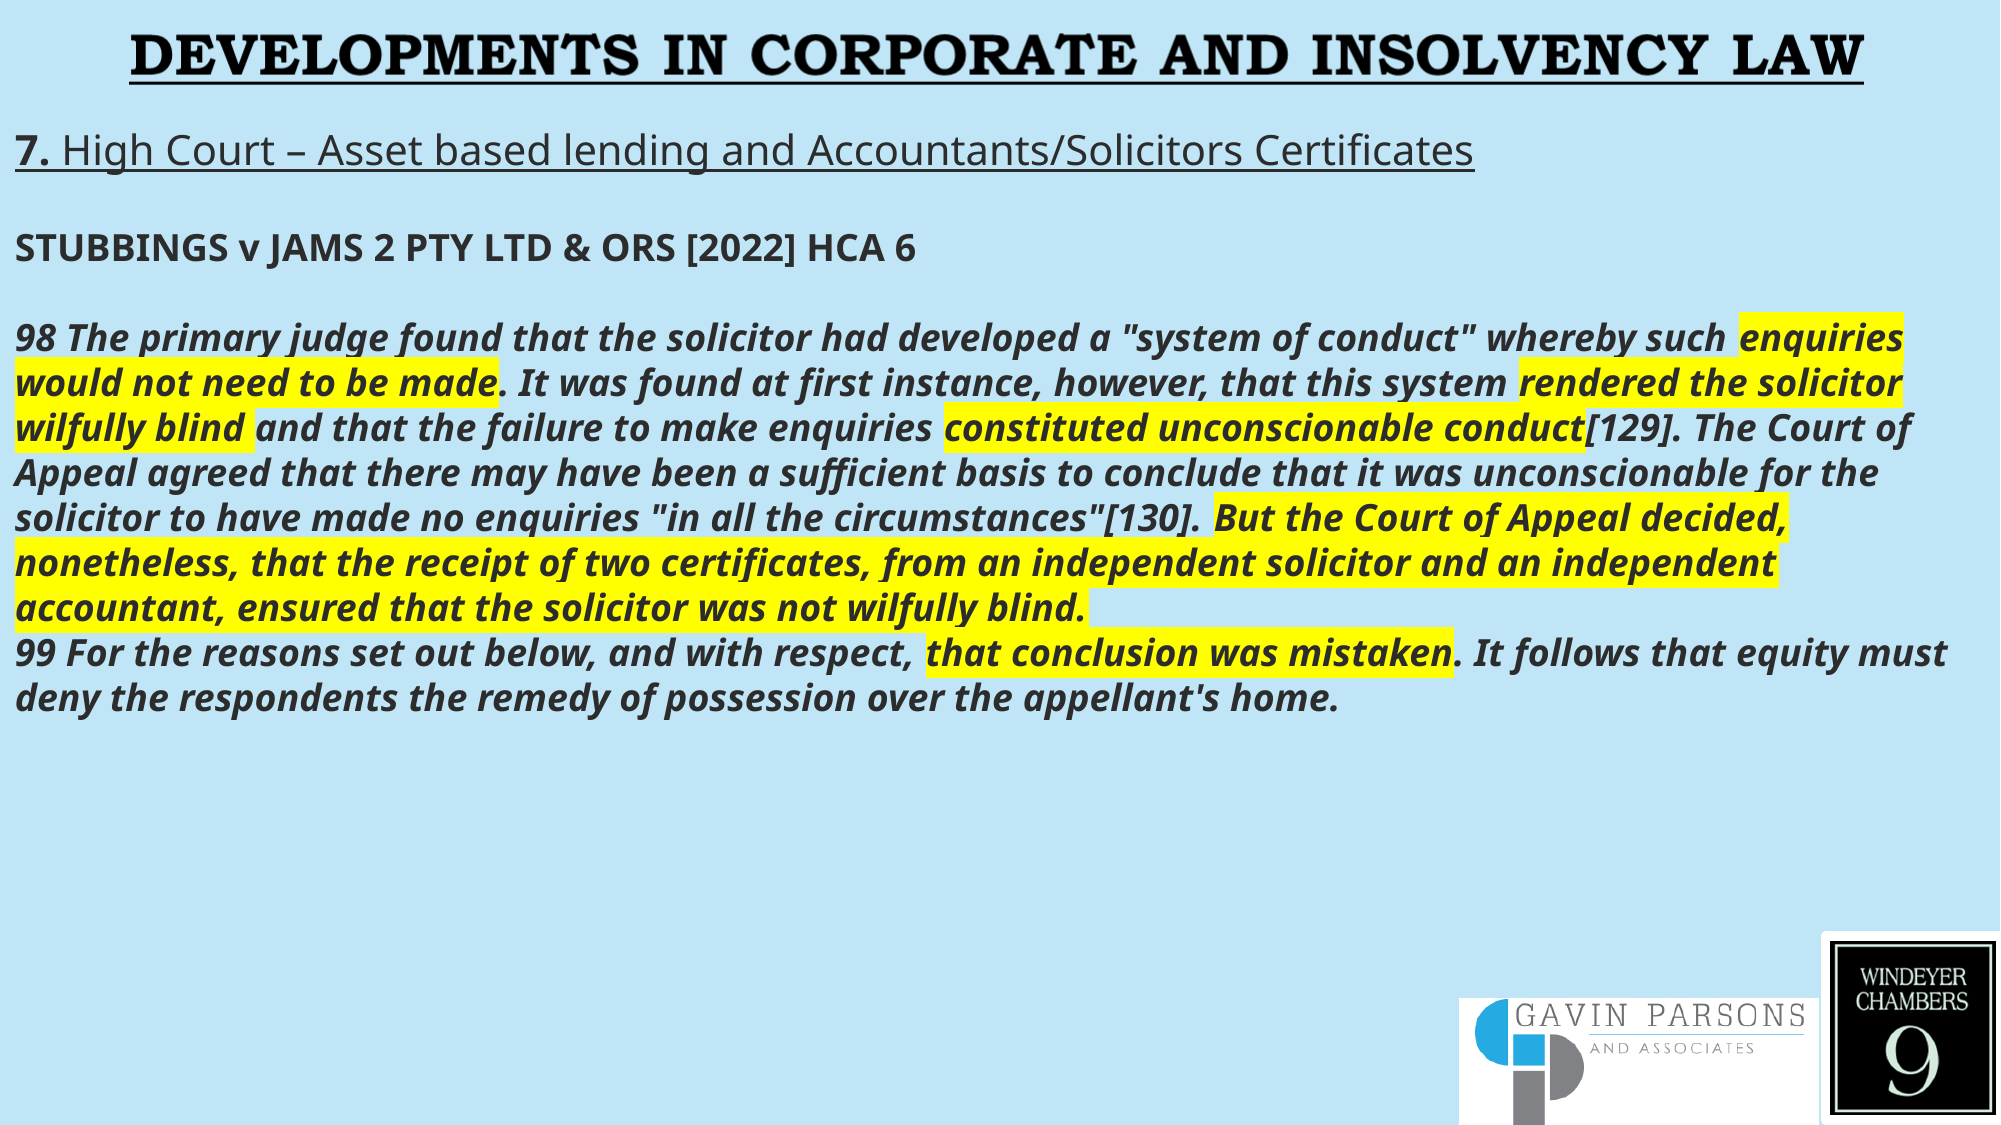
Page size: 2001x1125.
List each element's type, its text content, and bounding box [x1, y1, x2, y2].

picture [1829, 940, 1996, 1116]
picture [1459, 998, 1819, 1125]
text_box 7. High Court – Asset based lending and Accountants/Solicitors Certificates STUBBINGS v JAMS 2 PTY LTD & ORS [2022] HCA 6 98 The primary judge found that the solicitor had developed a "system of conduct" whereby such enquiries would not need to be made. It was found at first instance, however, that this system rendered the solicitor wilfully blind and that the failure to make enquiries constituted unconscionable conduct[129]. The Court of Appeal agreed that there may have been a sufficient basis to conclude that it was unconscionable for the solicitor to have made no enquiries "in all the circumstances"[130]. But the Court of Appeal decided, nonetheless, that the receipt of two certificates, from an independent solicitor and an independent accountant, ensured that the solicitor was not wilfully blind. 99 For the reasons set out below, and with respect, that conclusion was mistaken. It follows that equity must deny the respondents the remedy of possession over the appellant's home. [0, 116, 1996, 727]
picture [93, 0, 1899, 124]
